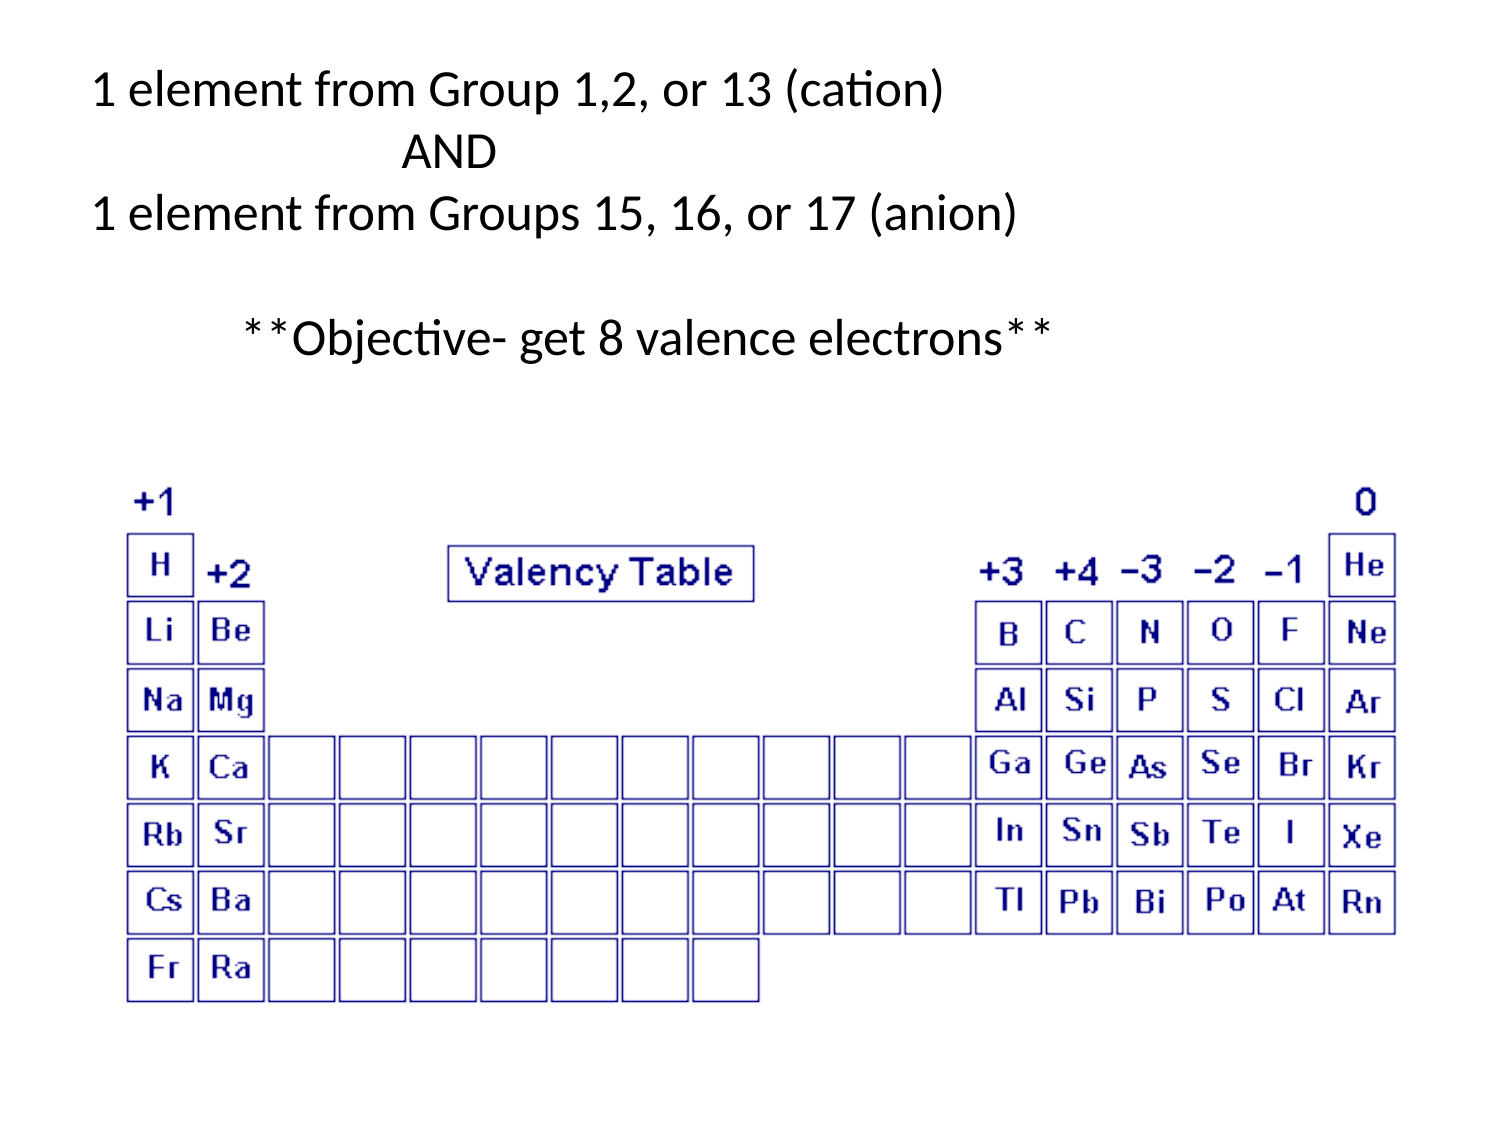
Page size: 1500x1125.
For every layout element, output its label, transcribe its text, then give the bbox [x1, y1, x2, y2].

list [112, 437, 1407, 1013]
title 1 element from Group 1,2, or 13 (cation) AND 1 element from Groups 15, 16, or 17 (anion) **Objective- get 8 valence electrons** [75, 45, 1425, 375]
